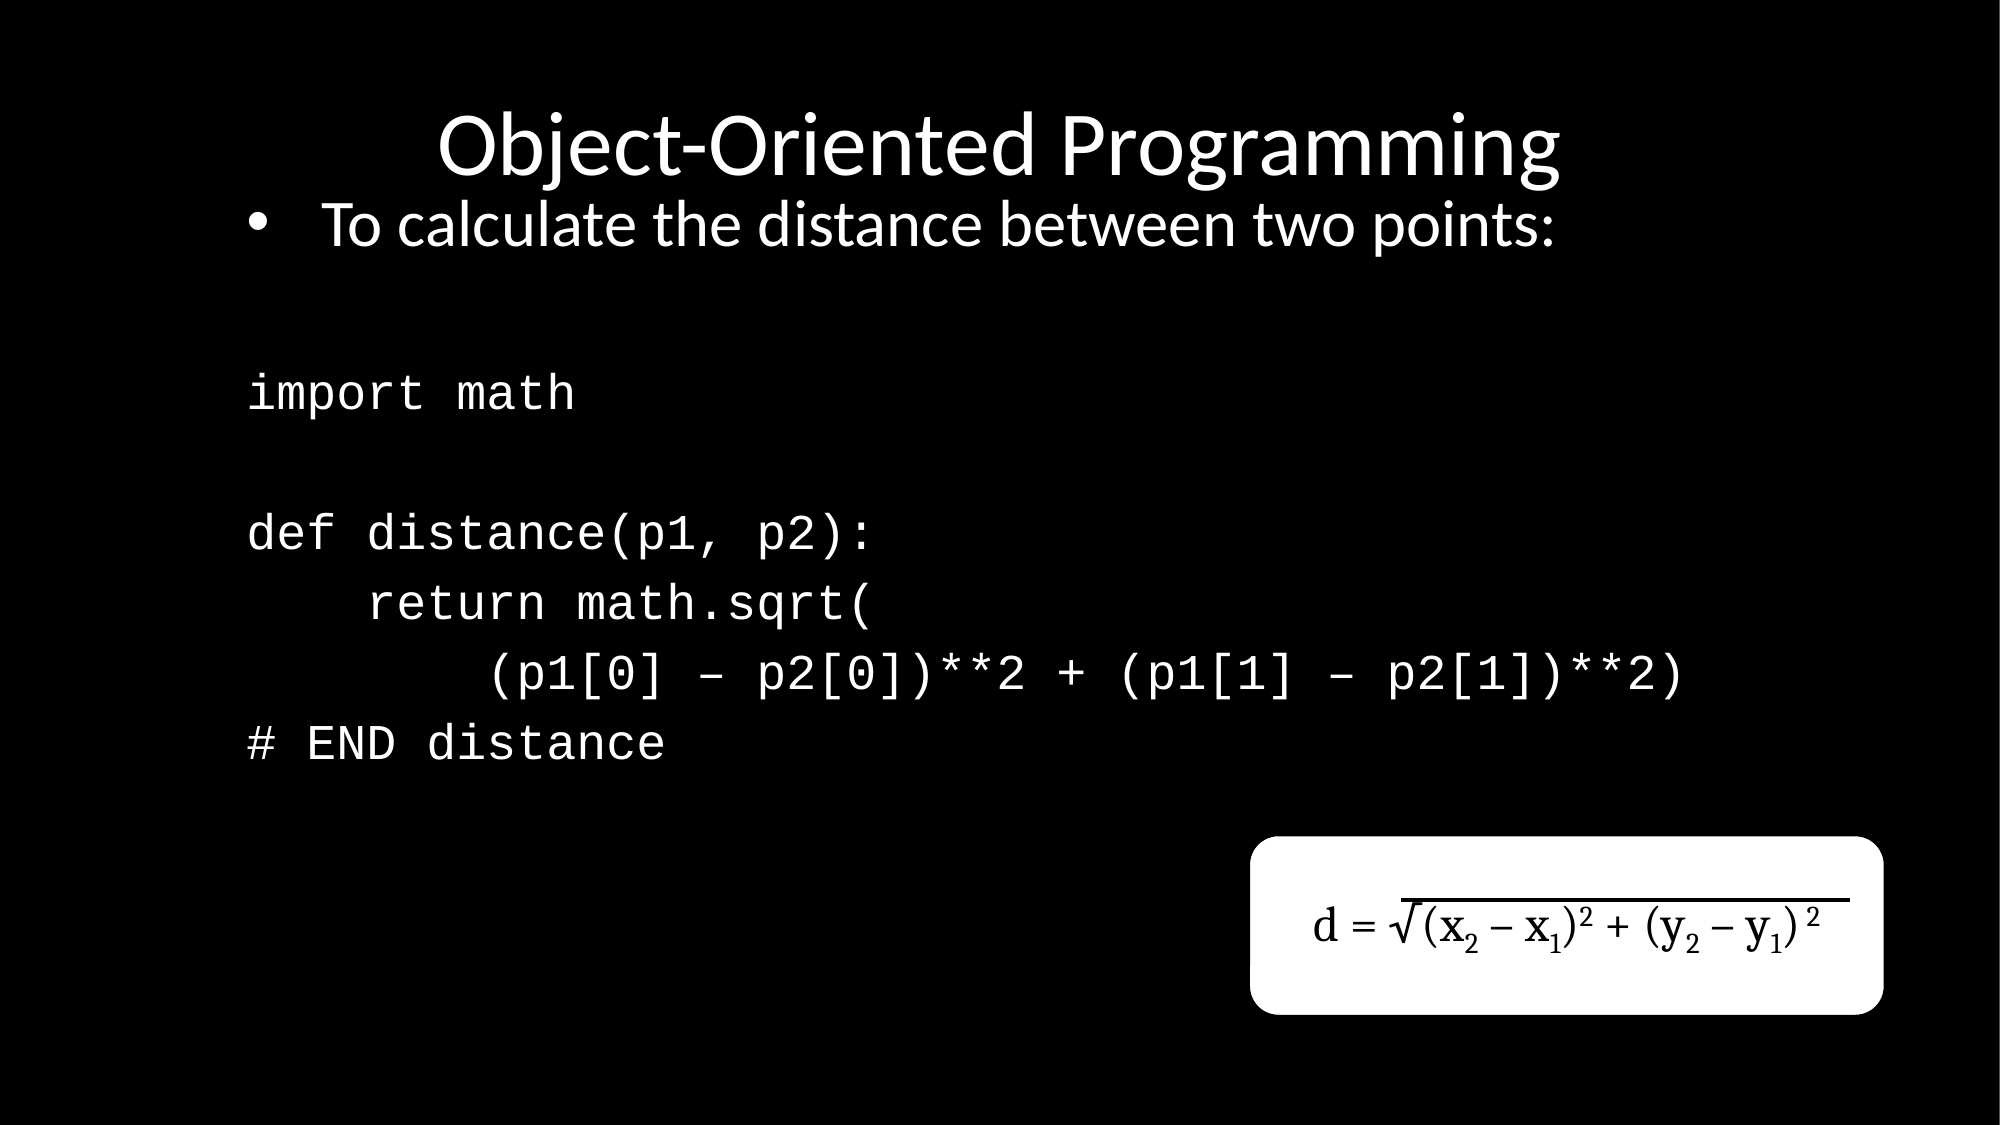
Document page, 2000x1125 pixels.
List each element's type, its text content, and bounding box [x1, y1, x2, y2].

list To calculate the distance between two points: import math def distance(p1, p2): return math.sqrt( (p1[0] – p2[0])**2 + (p1[1] – p2[1])**2) # END distance [99, 172, 1863, 999]
title Object-Oriented Programming [99, 45, 1900, 233]
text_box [1247, 833, 1887, 1018]
